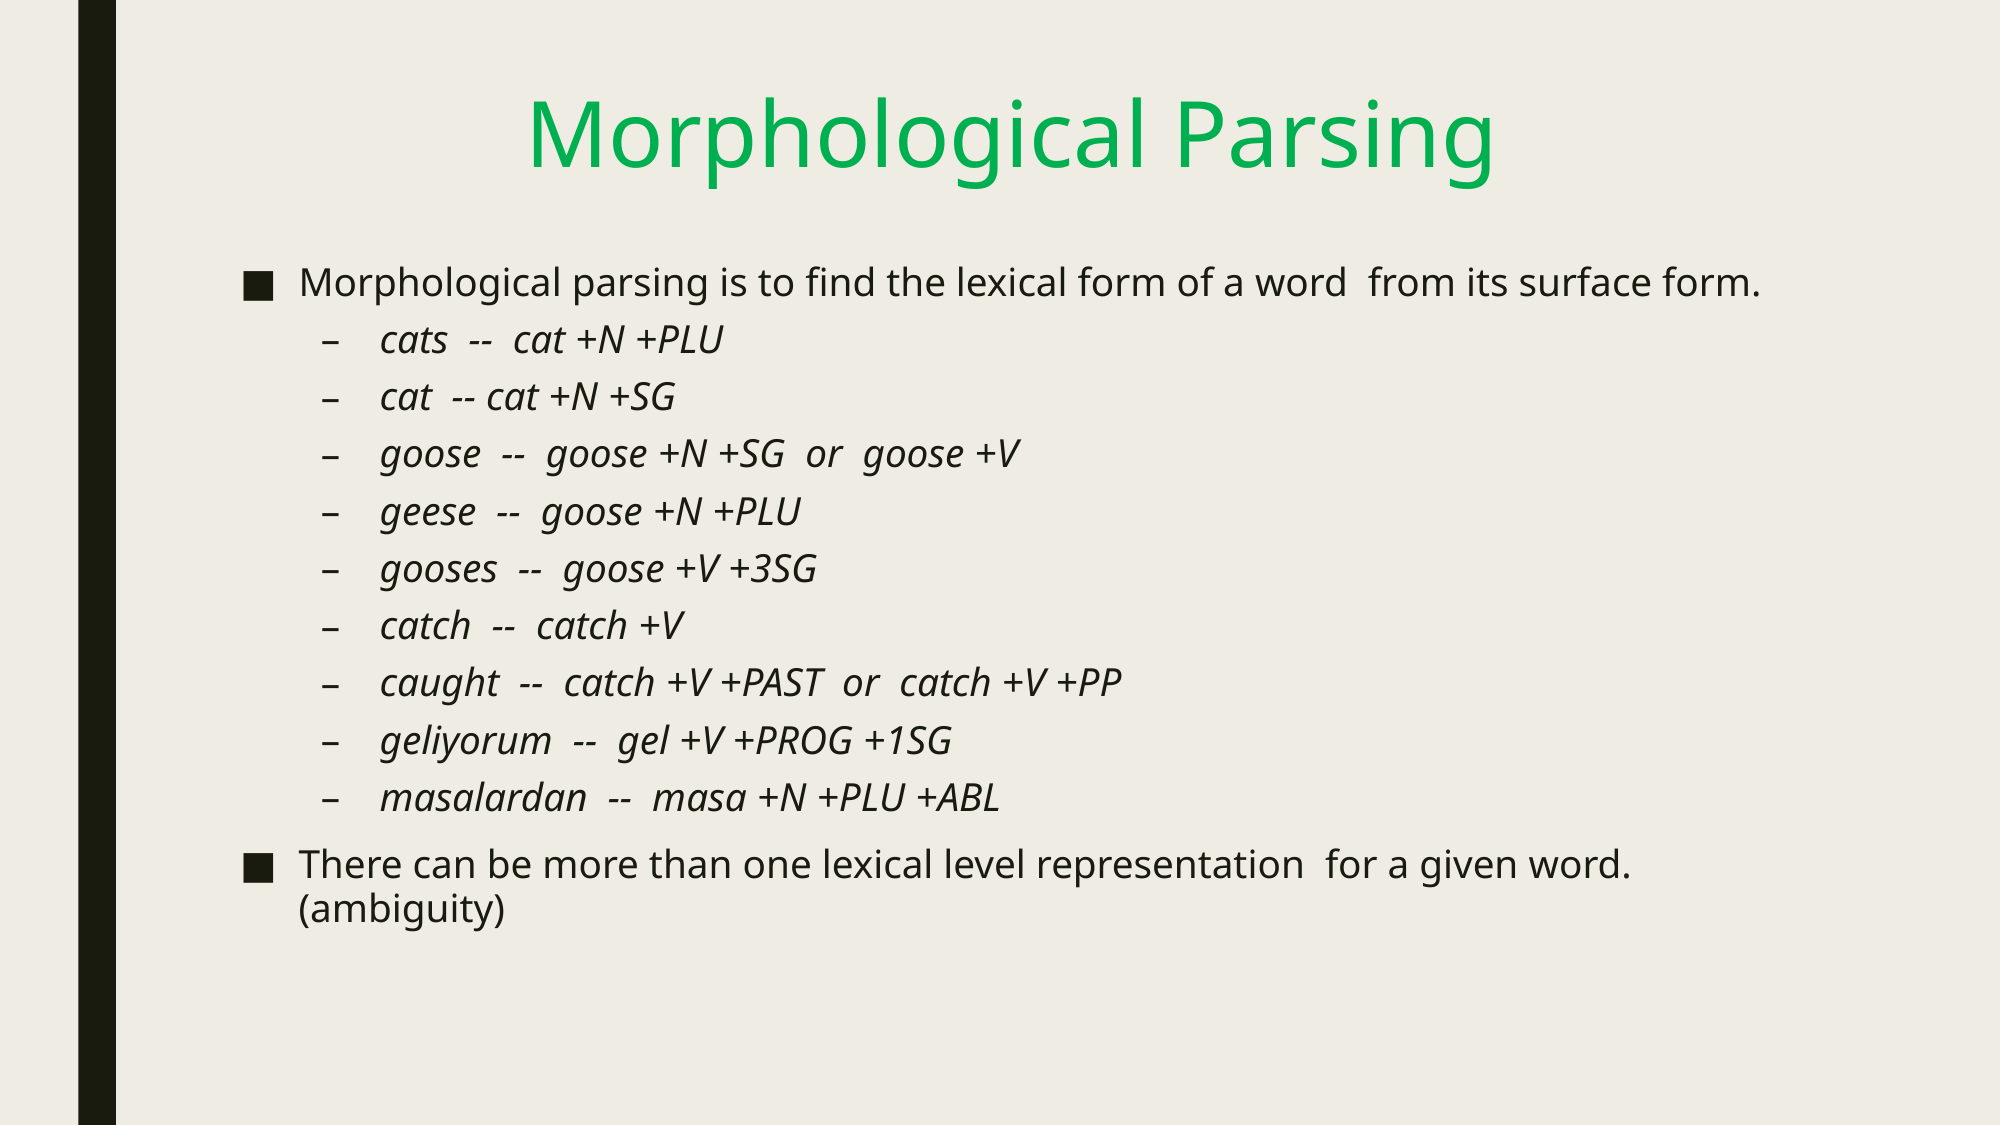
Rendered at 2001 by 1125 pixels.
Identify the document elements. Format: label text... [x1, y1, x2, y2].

title Morphological Parsing [225, 82, 1800, 204]
list Morphological parsing is to find the lexical form of a word from its surface form. cats -- cat +N +PLU cat -- cat +N +SG goose -- goose +N +SG or goose +V geese -- goose +N +PLU gooses -- goose +V +3SG catch -- catch +V caught -- catch +V +PAST or catch +V +PP geliyorum -- gel +V +PROG +1SG masalardan -- masa +N +PLU +ABL There can be more than one lexical level representation for a given word. (ambiguity) [225, 253, 1800, 983]
